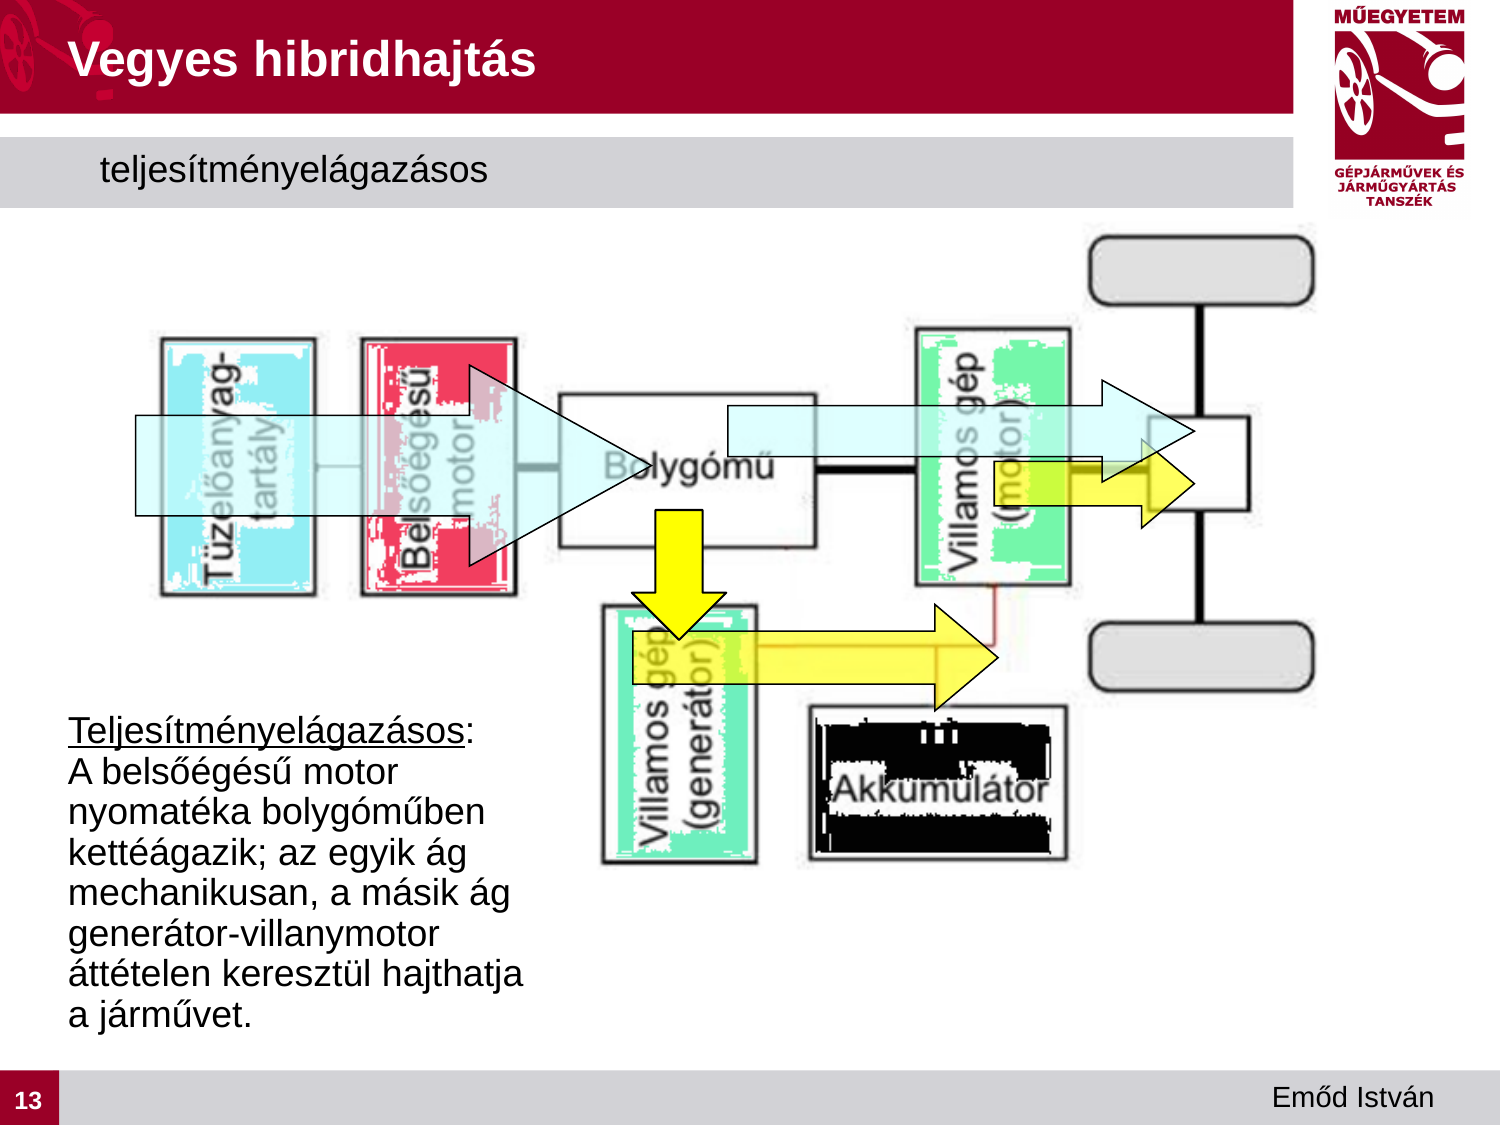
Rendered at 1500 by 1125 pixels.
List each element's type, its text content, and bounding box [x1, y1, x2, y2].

picture [1328, 0, 1471, 220]
footer Emőd István [608, 1070, 1450, 1118]
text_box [116, 219, 1384, 906]
picture [0, 0, 113, 113]
text_box Vegyes hibridhajtás [53, 19, 1270, 94]
text_box teljesítményelágazásos [85, 137, 727, 197]
text_box Teljesítményelágazásos: A belsőégésű motor nyomatéka bolygóműben kettéágazik; az egyik ág mechanikusan, a másik ág generátor-villanymotor áttételen keresztül hajthatja a járművet. [53, 704, 561, 1043]
